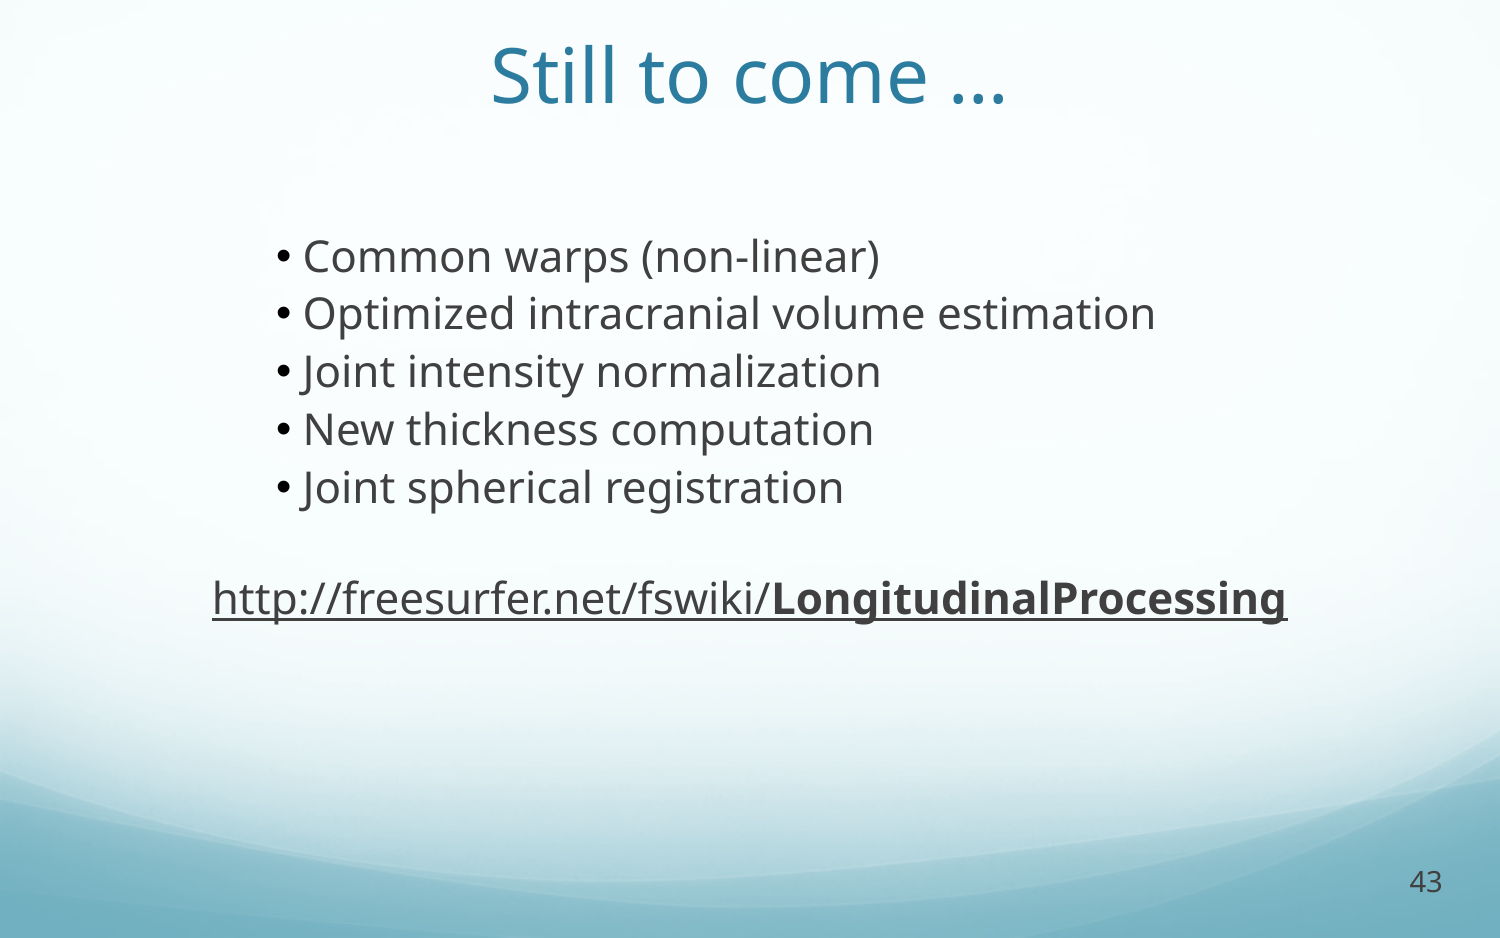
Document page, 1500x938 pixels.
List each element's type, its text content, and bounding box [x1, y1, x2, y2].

title Still to come … [90, 14, 1410, 126]
text_box Common warps (non-linear) Optimized intracranial volume estimation Joint intensity normalization New thickness computation Joint spherical registration [210, 160, 1298, 572]
slide_number 43 [1295, 857, 1459, 908]
text_box http://freesurfer.net/fswiki/LongitudinalProcessing [154, 572, 1345, 686]
